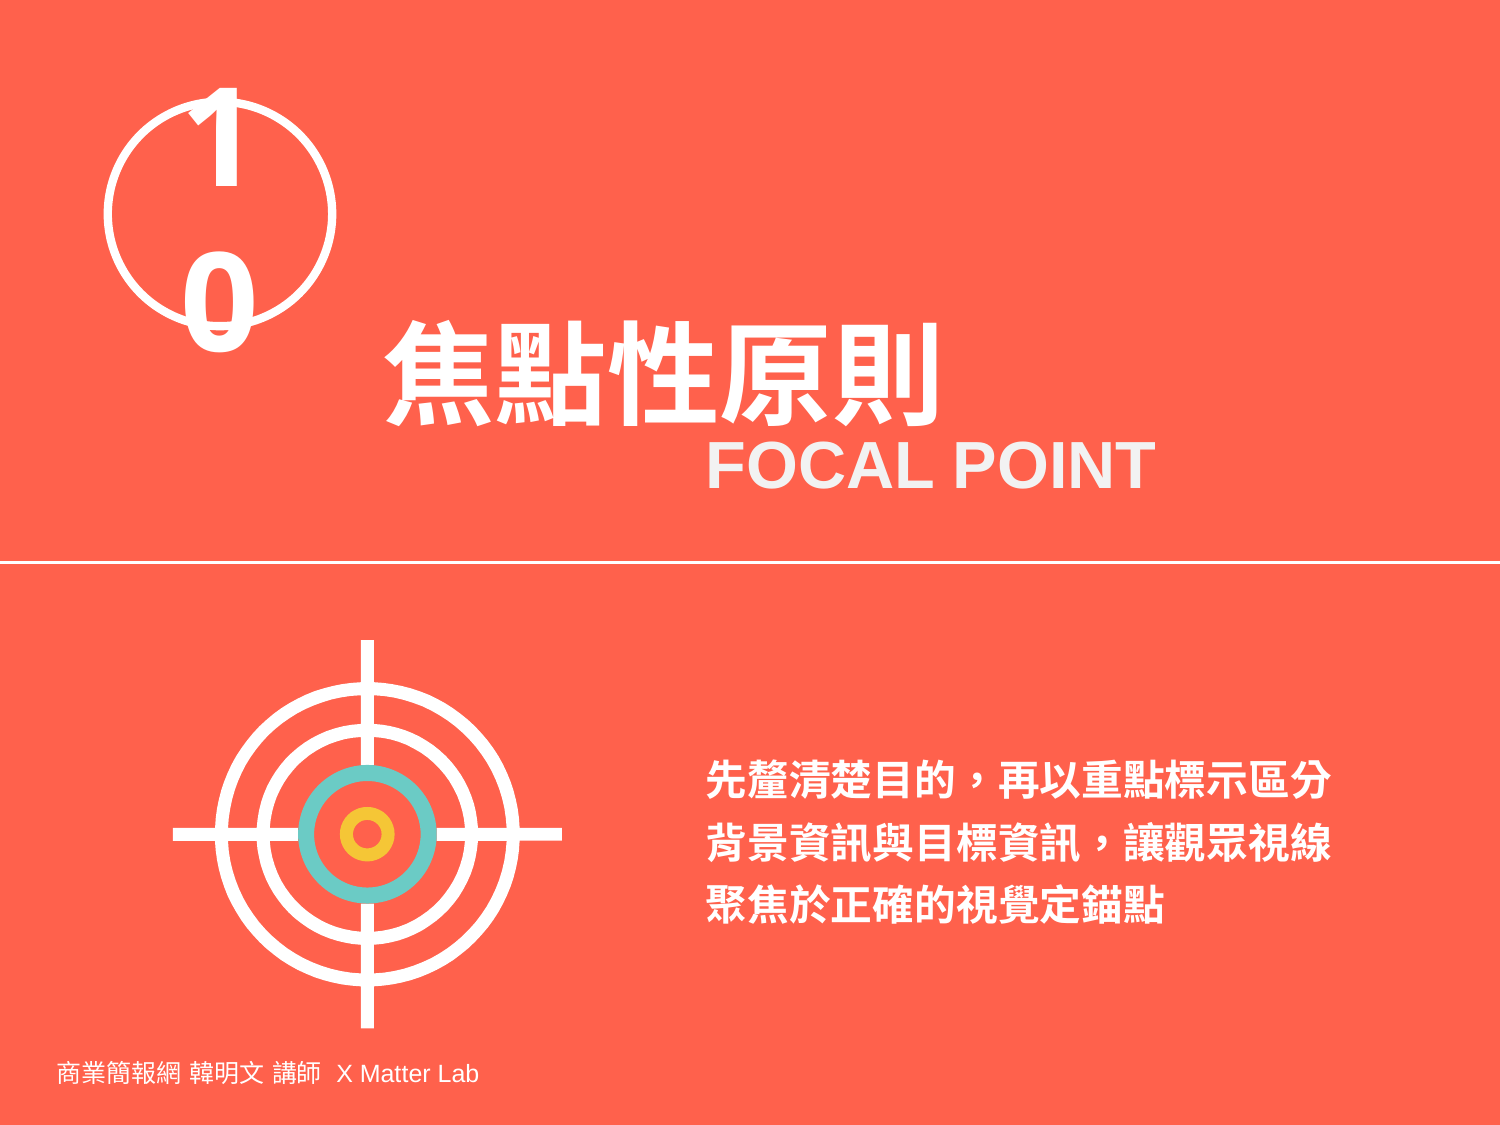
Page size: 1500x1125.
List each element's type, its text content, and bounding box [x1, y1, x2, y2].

footer 商業簡報網 韓明文 講師 X Matter Lab [41, 1042, 752, 1103]
text_box 10 [105, 99, 335, 329]
text_box 焦點性原則 [367, 296, 987, 447]
text_box [173, 639, 563, 1030]
text_box [337, 804, 397, 864]
text_box 先釐清楚目的，再以重點標示區分背景資訊與目標資訊，讓觀眾視線聚焦於正確的視覺定錨點 [690, 734, 1371, 937]
text_box [186, 324, 254, 352]
text_box FOCAL POINT [690, 414, 1193, 510]
text_box [172, 640, 562, 1029]
text_box [203, 88, 237, 100]
text_box [296, 762, 439, 906]
